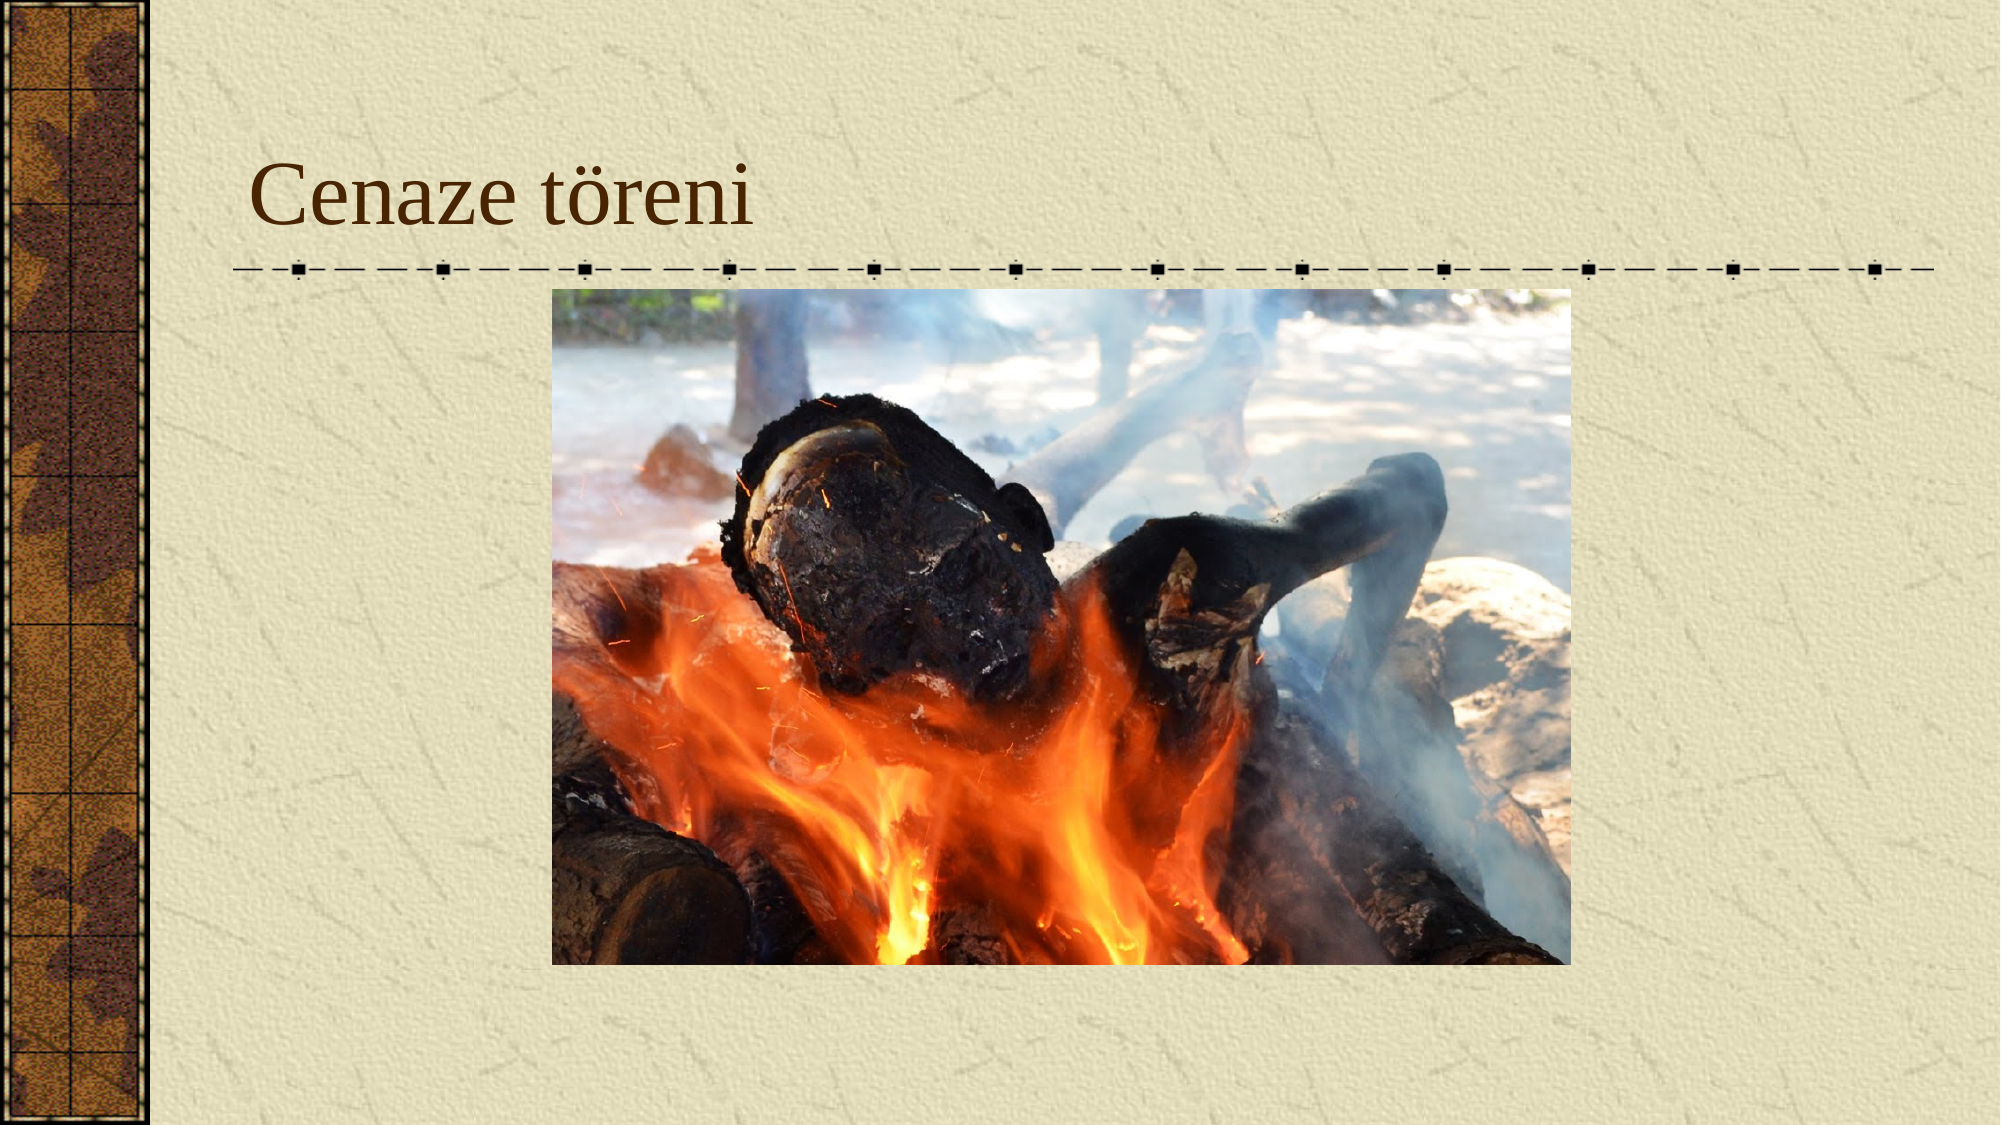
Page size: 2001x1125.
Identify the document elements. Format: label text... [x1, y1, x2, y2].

picture [0, 0, 2001, 1125]
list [552, 289, 1571, 965]
title Cenaze töreni [233, 62, 1934, 250]
